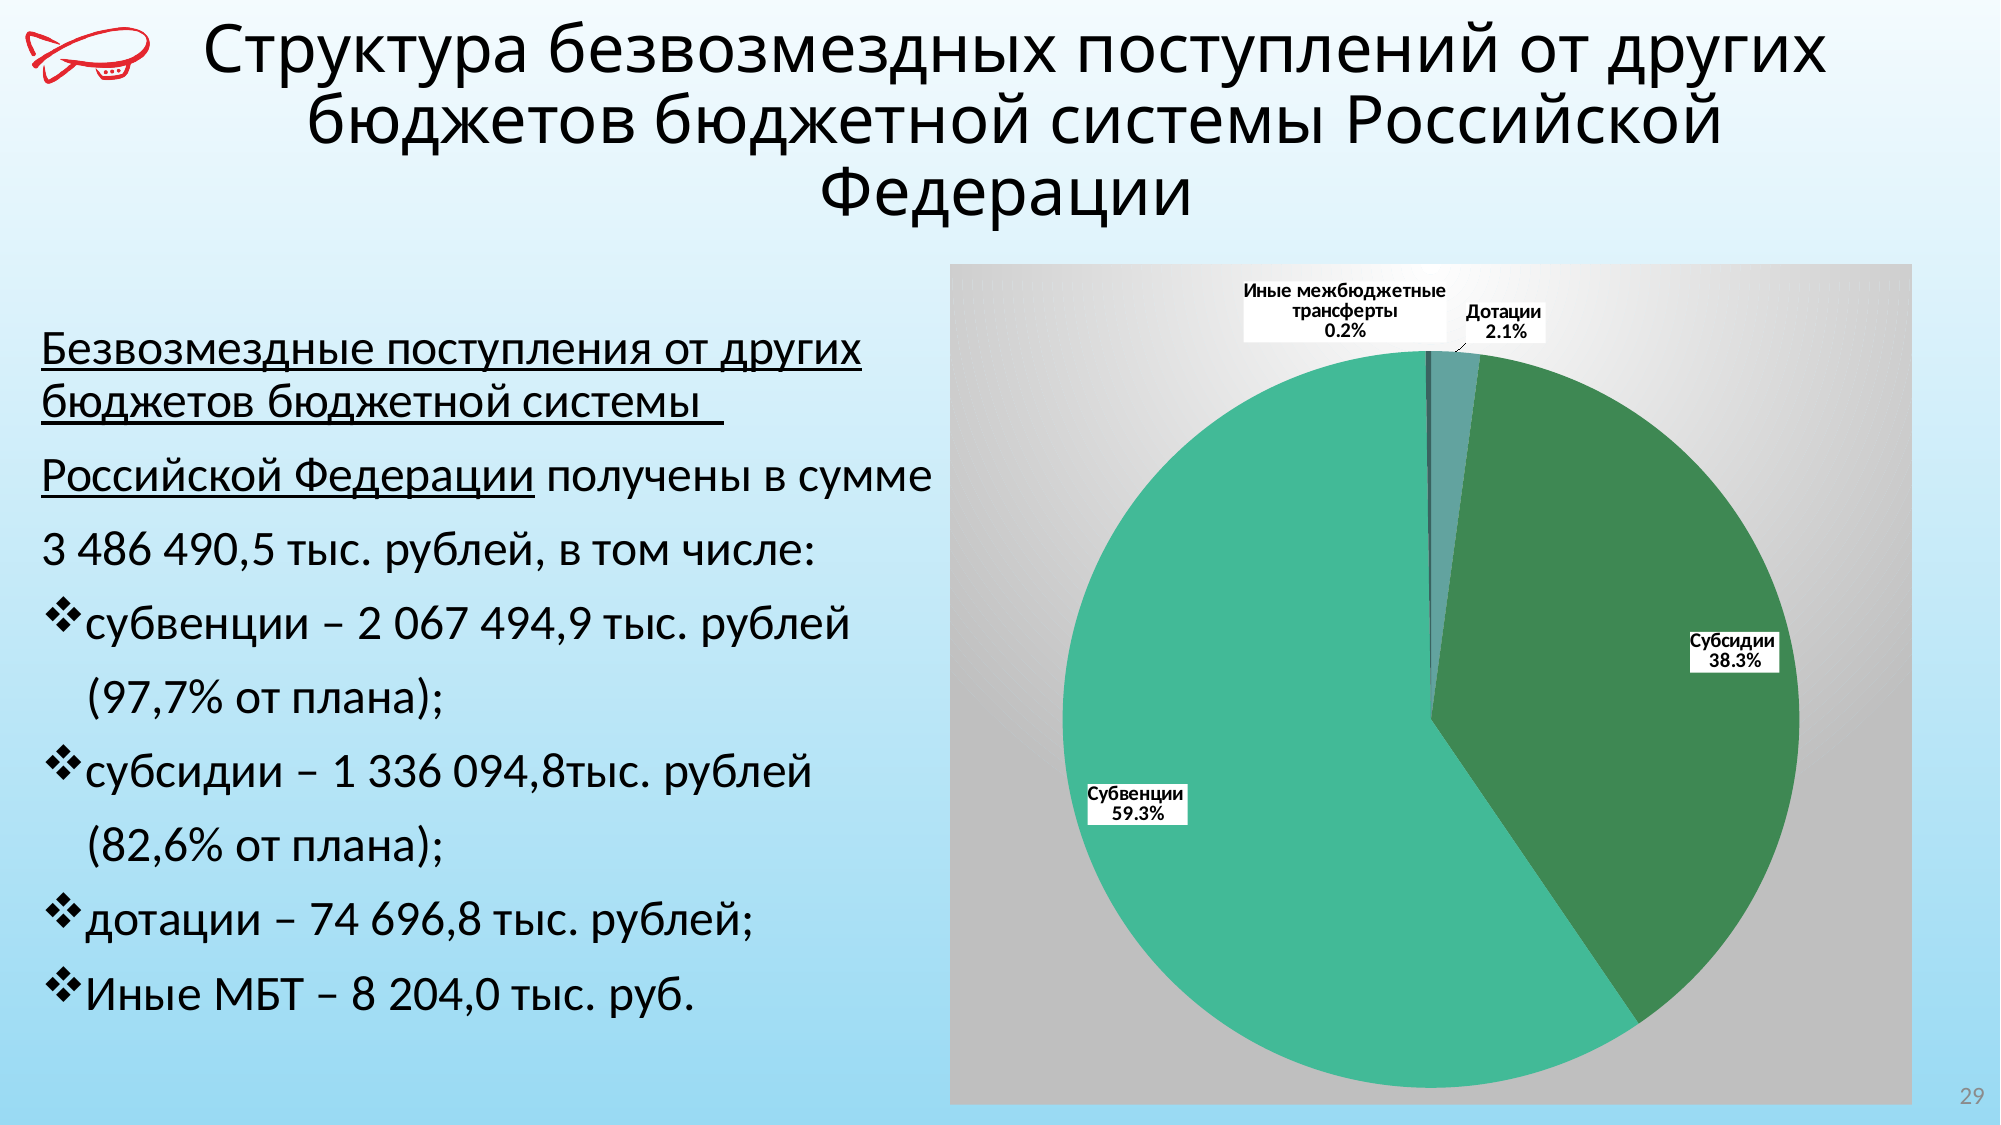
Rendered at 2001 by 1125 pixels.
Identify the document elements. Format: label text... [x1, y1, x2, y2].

chart [949, 263, 1913, 1106]
picture [24, 27, 151, 85]
title Структура безвозмездных поступлений от других бюджетов бюджетной системы Российской Федерации [150, 0, 1882, 235]
slide_number 29 [1550, 1065, 2000, 1125]
table_cell 25 176,18 [946, 1030, 1550, 1112]
list Безвозмездные поступления от других бюджетов бюджетной системы Российской Федерации получены в сумме 3 486 490,5 тыс. рублей, в том числе: субвенции – 2 067 494,9 тыс. рублей (97,7% от плана); субсидии – 1 336 094,8тыс. рублей (82,6% от плана); дотации – 74 696,8 тыс. рублей; Иные МБТ – 8 204,0 тыс. руб. [26, 314, 946, 1030]
